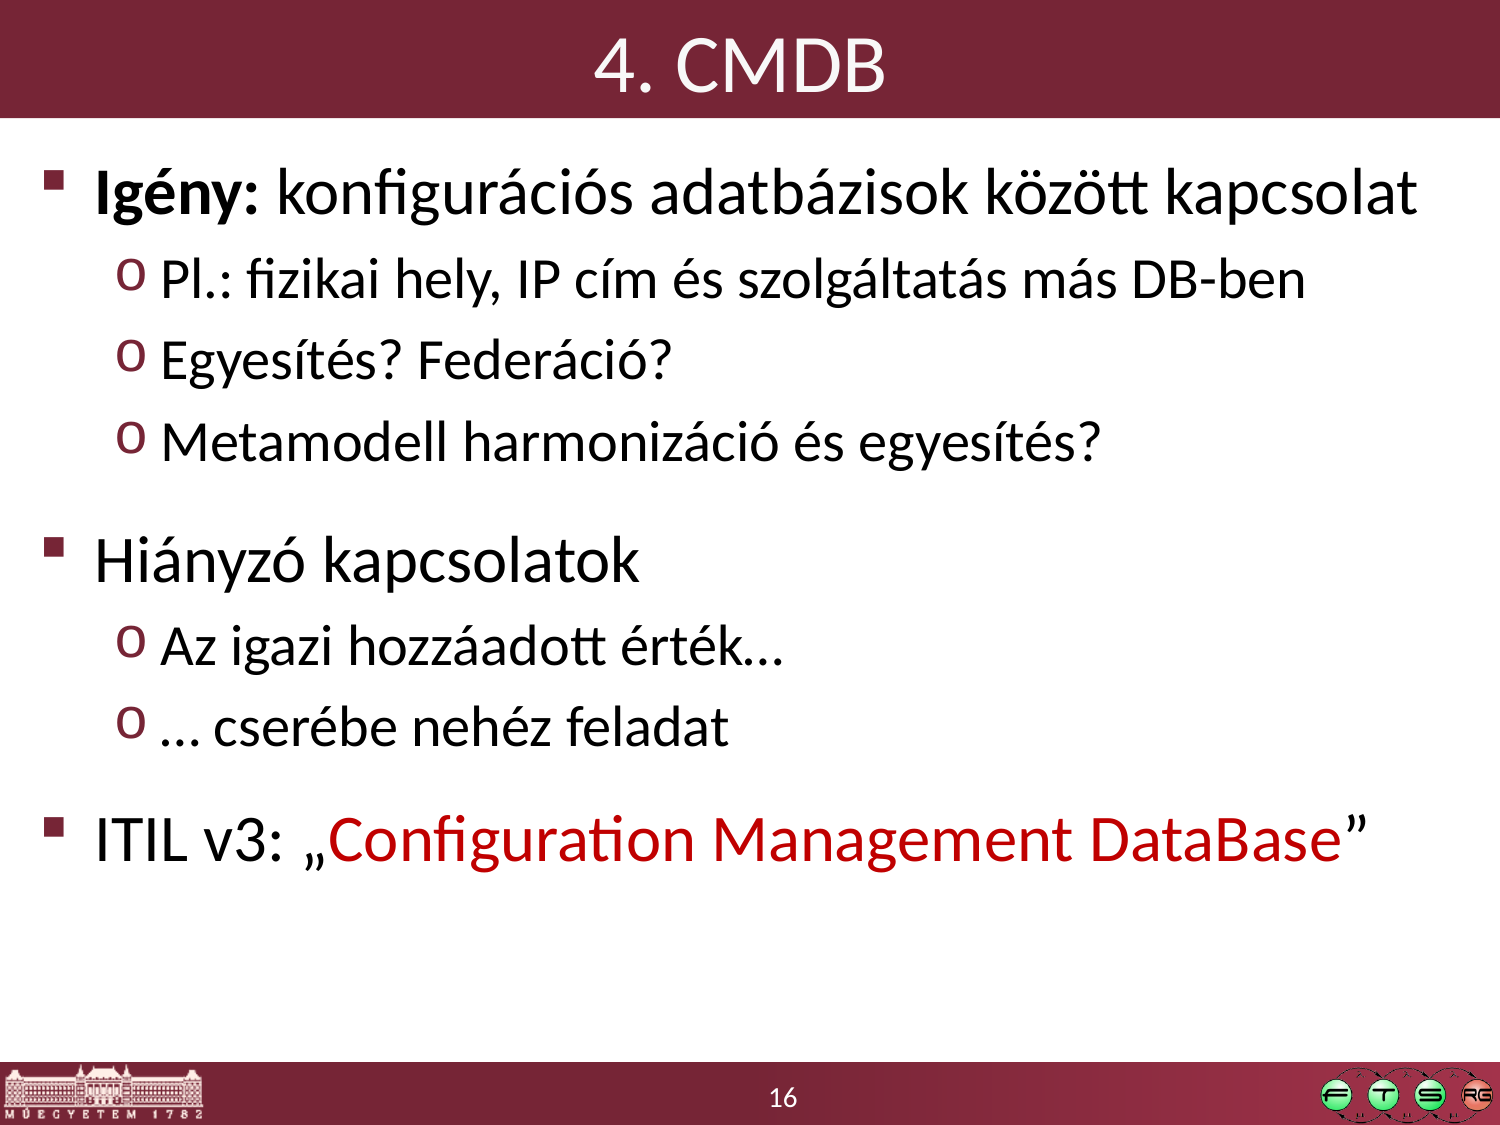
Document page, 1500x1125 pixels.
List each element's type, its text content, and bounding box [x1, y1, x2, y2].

title 4. CMDB [0, 0, 1500, 119]
picture [0, 1063, 209, 1123]
list Igény: konfigurációs adatbázisok között kapcsolat Pl.: fizikai hely, IP cím és szolgáltatás más DB-ben Egyesítés? Federáció? Metamodell harmonizáció és egyesítés? Hiányzó kapcsolatok Az igazi hozzáadott érték… … cserébe nehéz feladat ITIL v3: „Configuration Management DataBase” [23, 140, 1477, 1048]
picture [1318, 1065, 1494, 1125]
